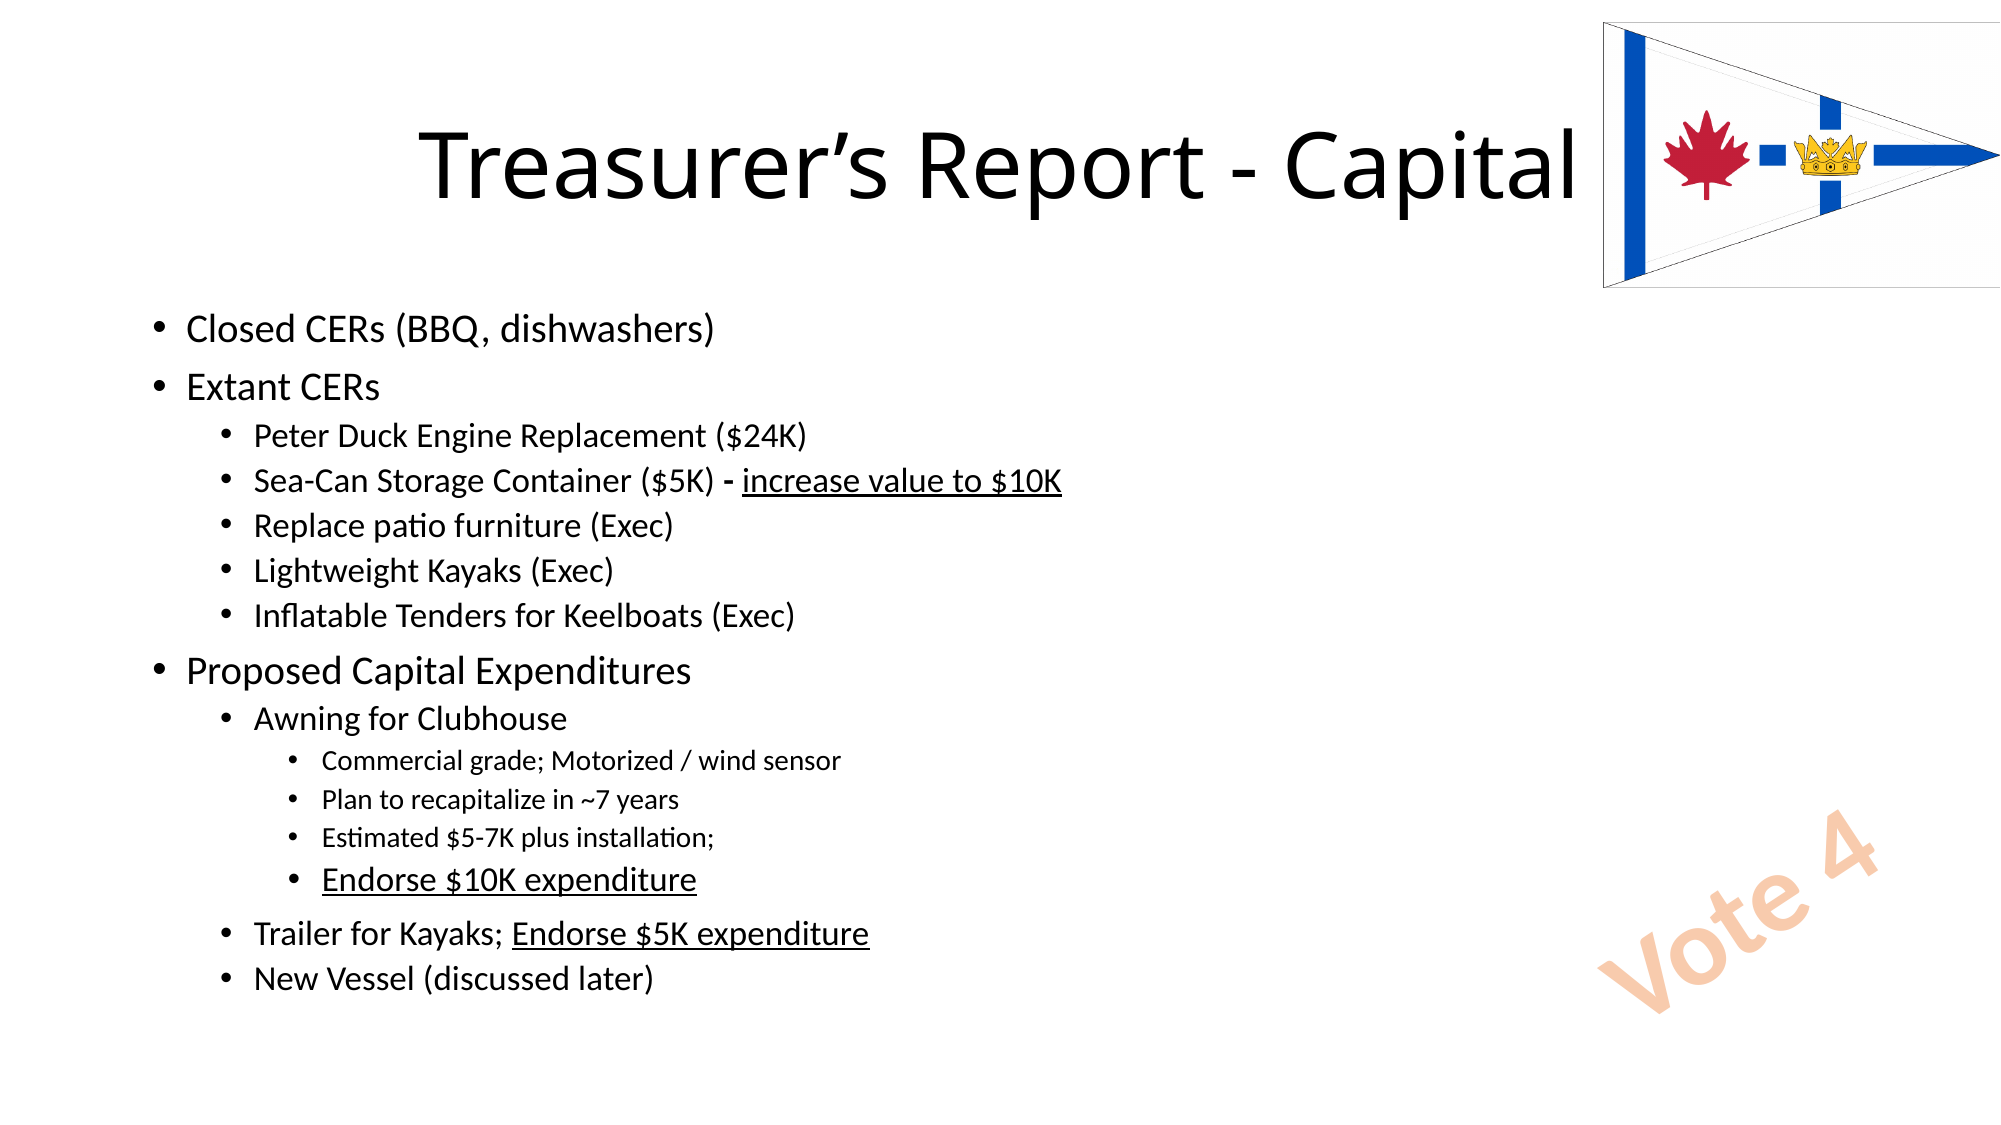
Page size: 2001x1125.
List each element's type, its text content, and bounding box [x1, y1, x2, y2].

picture [1603, 22, 2000, 288]
text_box Vote 4 [1558, 756, 1916, 1064]
list Closed CERs (BBQ, dishwashers) Extant CERs Peter Duck Engine Replacement ($24K) Sea-Can Storage Container ($5K) - increase value to $10K Replace patio furniture (Exec) Lightweight Kayaks (Exec) Inflatable Tenders for Keelboats (Exec) Proposed Capital Expenditures Awning for Clubhouse Commercial grade; Motorized / wind sensor Plan to recapitalize in ~7 years Estimated $5-7K plus installation; Endorse $10K expenditure Trailer for Kayaks; Endorse $5K expenditure New Vessel (discussed later) [137, 299, 1863, 1014]
title Treasurer’s Report - Capital [137, 59, 1863, 278]
